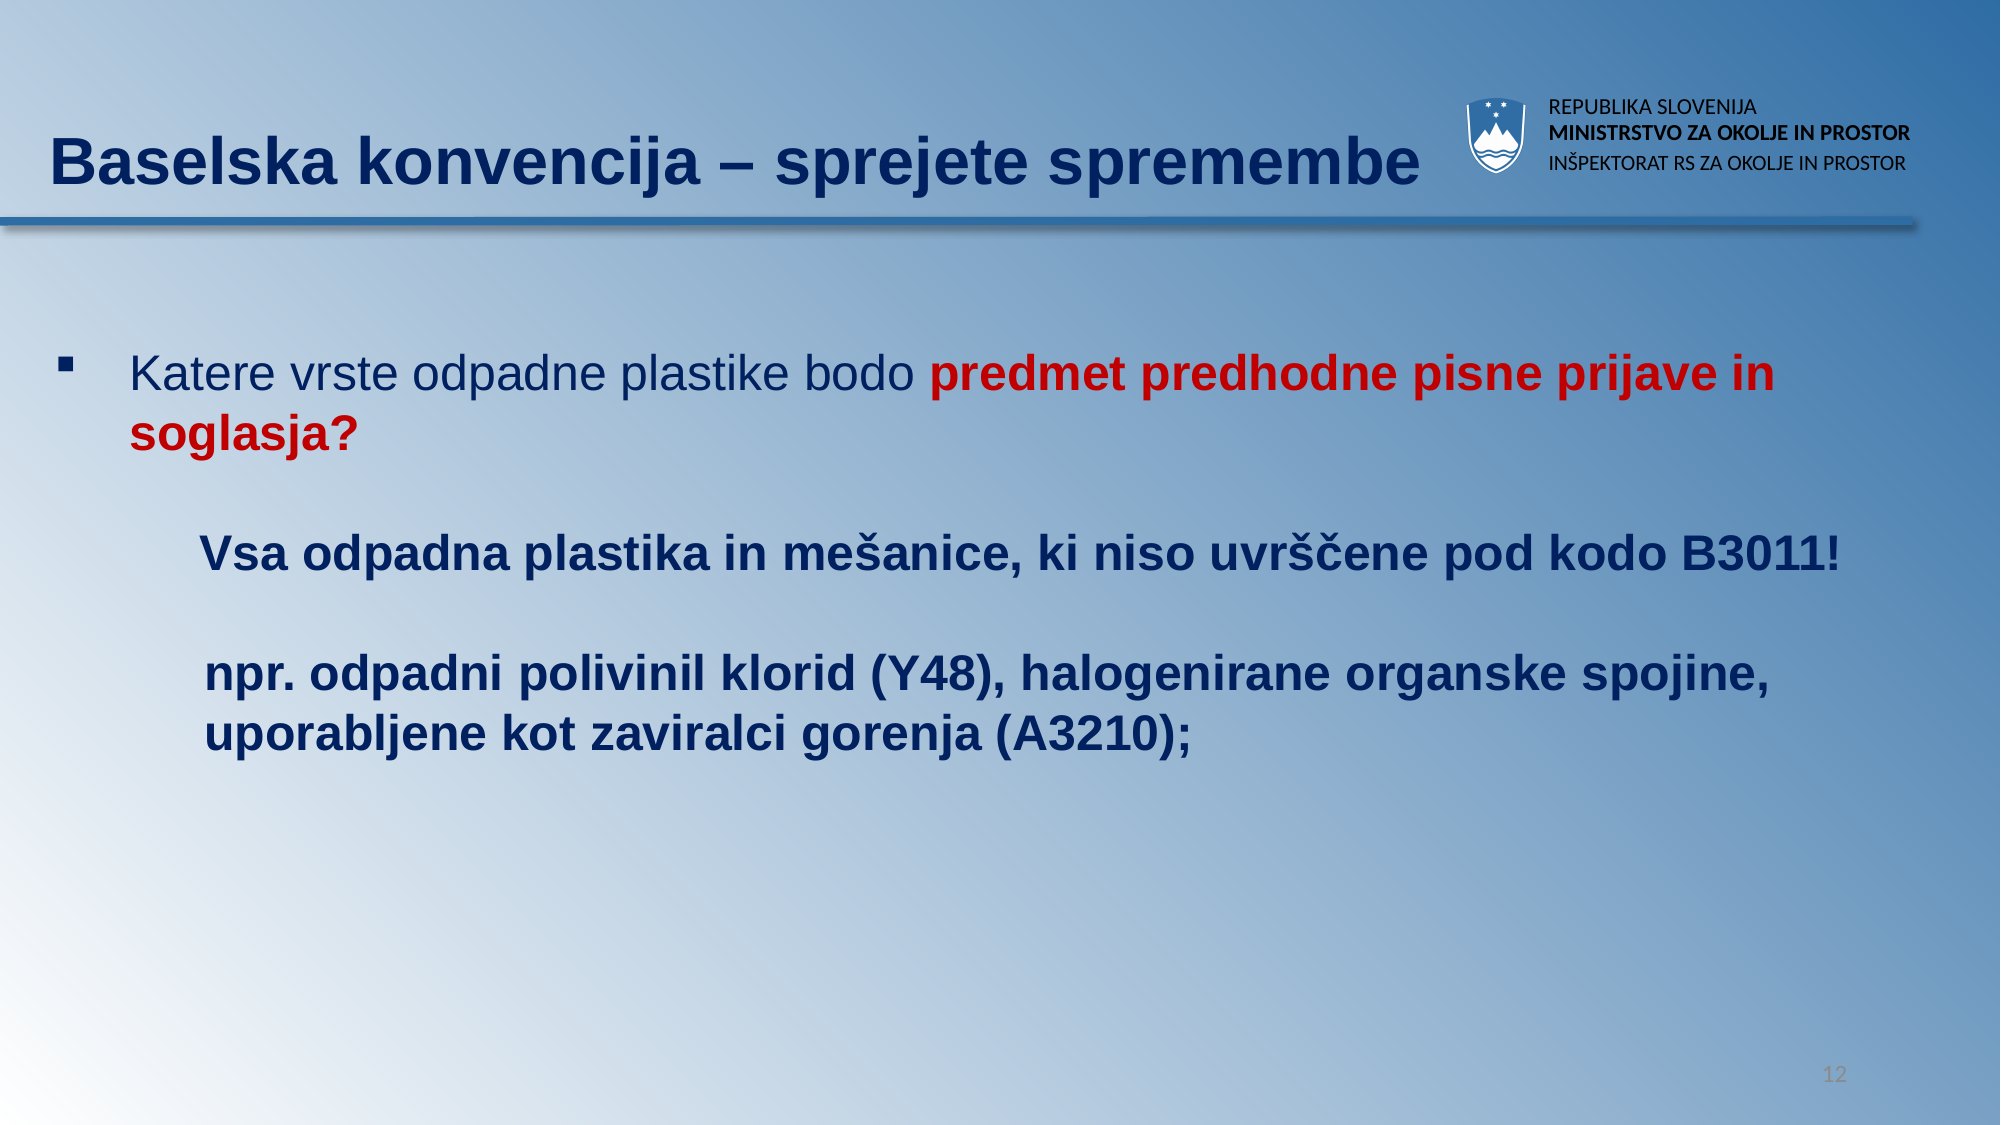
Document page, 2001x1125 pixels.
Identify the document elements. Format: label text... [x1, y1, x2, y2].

text_box Katere vrste odpadne plastike bodo predmet predhodne pisne prijave in soglasja? Vsa odpadna plastika in mešanice, ki niso uvrščene pod kodo B3011! npr. odpadni polivinil klorid (Y48), halogenirane organske spojine, uporabljene kot zaviralci gorenja (A3210); [39, 332, 1918, 828]
text_box Baselska konvencija – sprejete spremembe [34, 110, 1446, 206]
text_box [1466, 83, 1952, 183]
slide_number 12 [1412, 1042, 1863, 1103]
